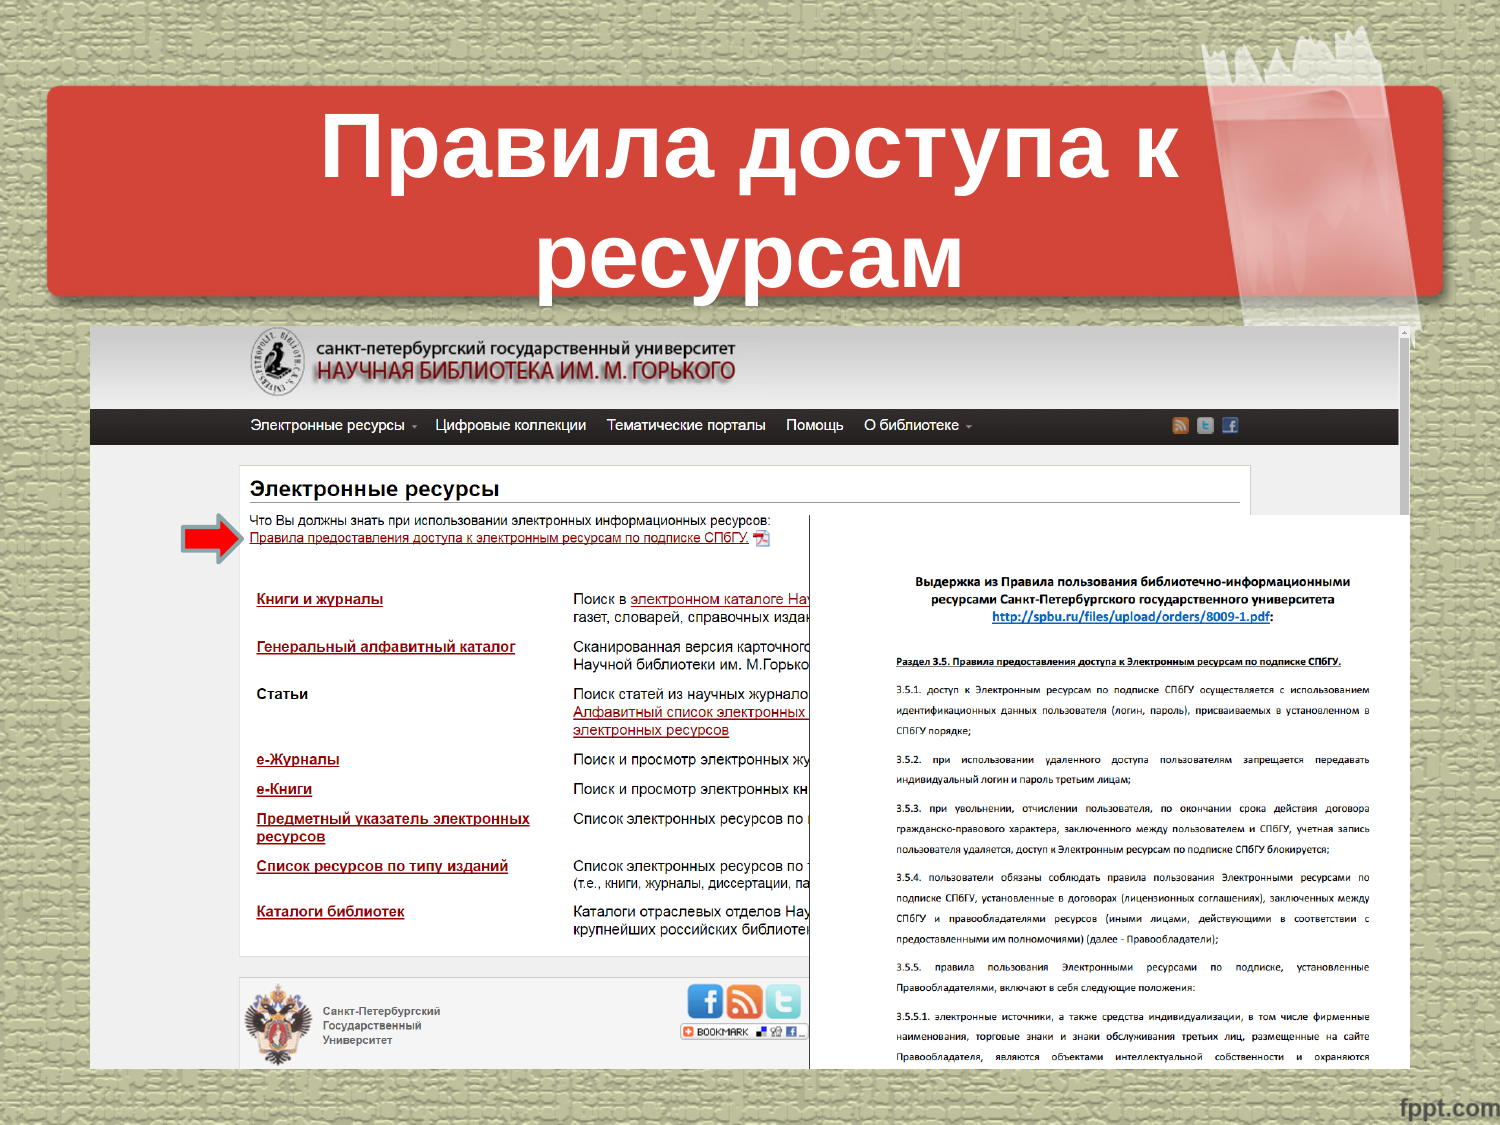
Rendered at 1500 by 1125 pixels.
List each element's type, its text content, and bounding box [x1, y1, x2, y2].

title Правила доступа к ресурсам [75, 101, 1425, 290]
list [89, 325, 1411, 1069]
picture [0, 0, 1500, 1125]
